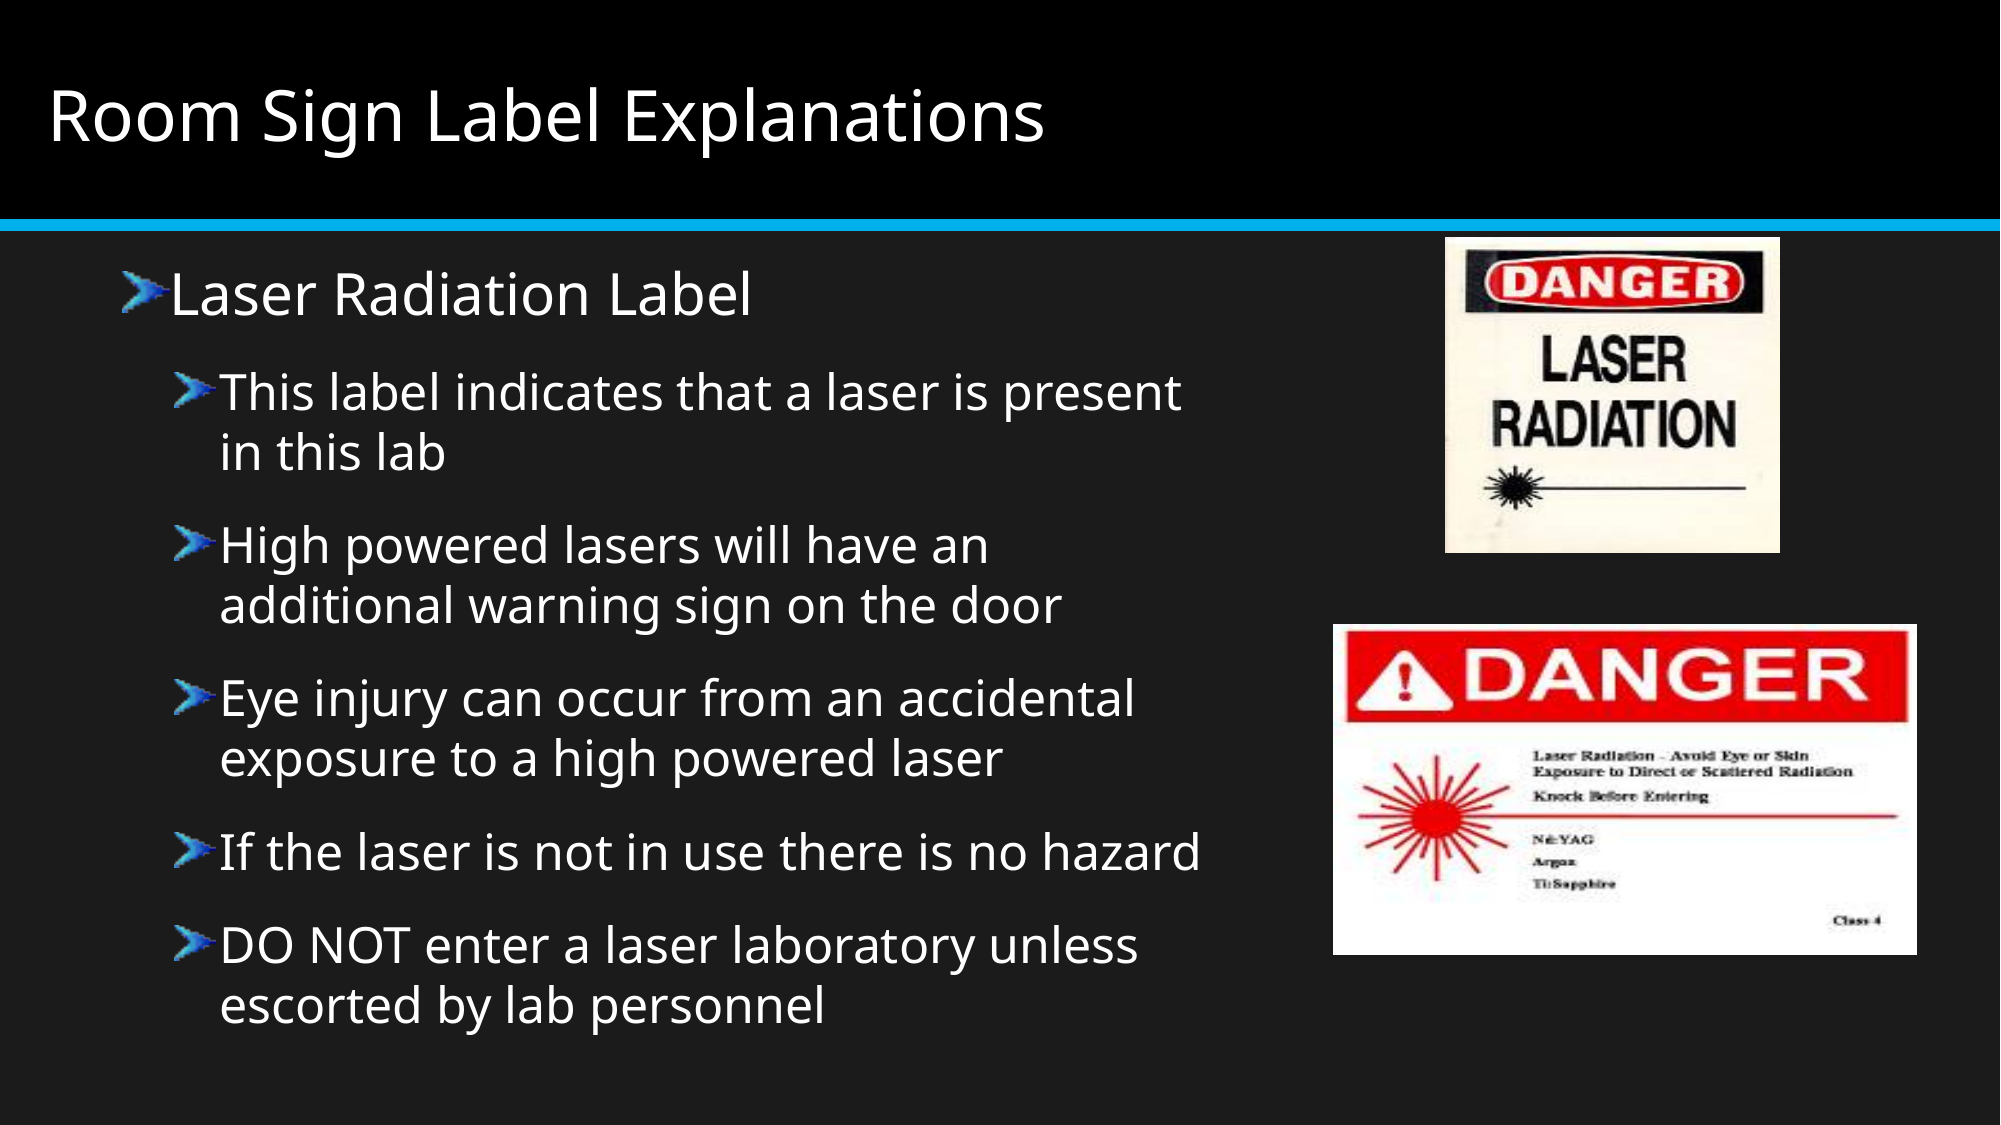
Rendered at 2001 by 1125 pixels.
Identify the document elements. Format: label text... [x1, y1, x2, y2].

picture [174, 372, 216, 408]
picture [1333, 624, 1917, 955]
picture [174, 925, 216, 961]
picture [122, 271, 170, 313]
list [1445, 237, 1780, 553]
picture [174, 525, 216, 561]
picture [174, 679, 216, 715]
picture [174, 832, 216, 868]
title Room Sign Label Explanations [32, 24, 1967, 213]
list Laser Radiation Label This label indicates that a laser is present in this lab High powered lasers will have an additional warning sign on the door Eye injury can occur from an accidental exposure to a high powered laser If the laser is not in use there is no hazard DO NOT enter a laser laboratory unless escorted by lab personnel [107, 249, 1234, 1100]
